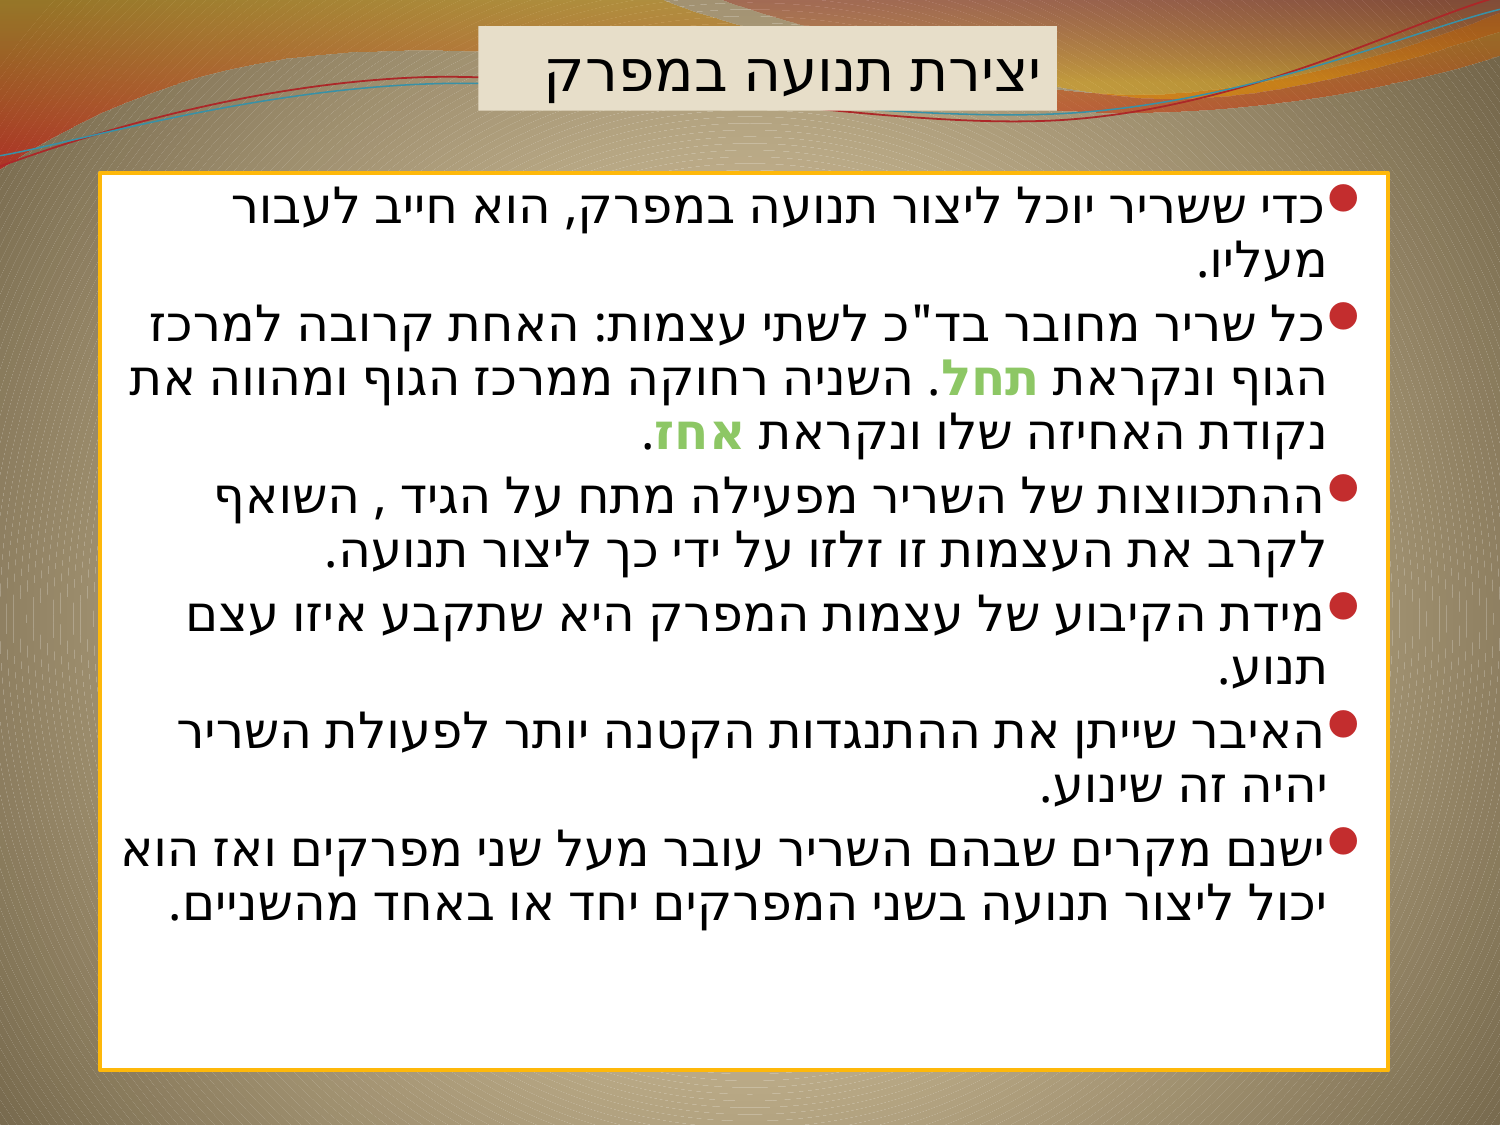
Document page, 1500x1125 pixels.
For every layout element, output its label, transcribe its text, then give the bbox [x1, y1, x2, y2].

text_box יצירת תנועה במפרק [478, 26, 1057, 111]
list כדי ששריר יוכל ליצור תנועה במפרק, הוא חייב לעבור מעליו. כל שריר מחובר בד"כ לשתי עצמות: האחת קרובה למרכז הגוף ונקראת תחל. השניה רחוקה ממרכז הגוף ומהווה את נקודת האחיזה שלו ונקראת אחז. ההתכווצות של השריר מפעילה מתח על הגיד , השואף לקרב את העצמות זו זלזו על ידי כך ליצור תנועה. מידת הקיבוע של עצמות המפרק היא שתקבע איזו עצם תנוע. האיבר שייתן את ההתנגדות הקטנה יותר לפעולת השריר יהיה זה שינוע. ישנם מקרים שבהם השריר עובר מעל שני מפרקים ואז הוא יכול ליצור תנועה בשני המפרקים יחד או באחד מהשניים. [98, 171, 1390, 1072]
